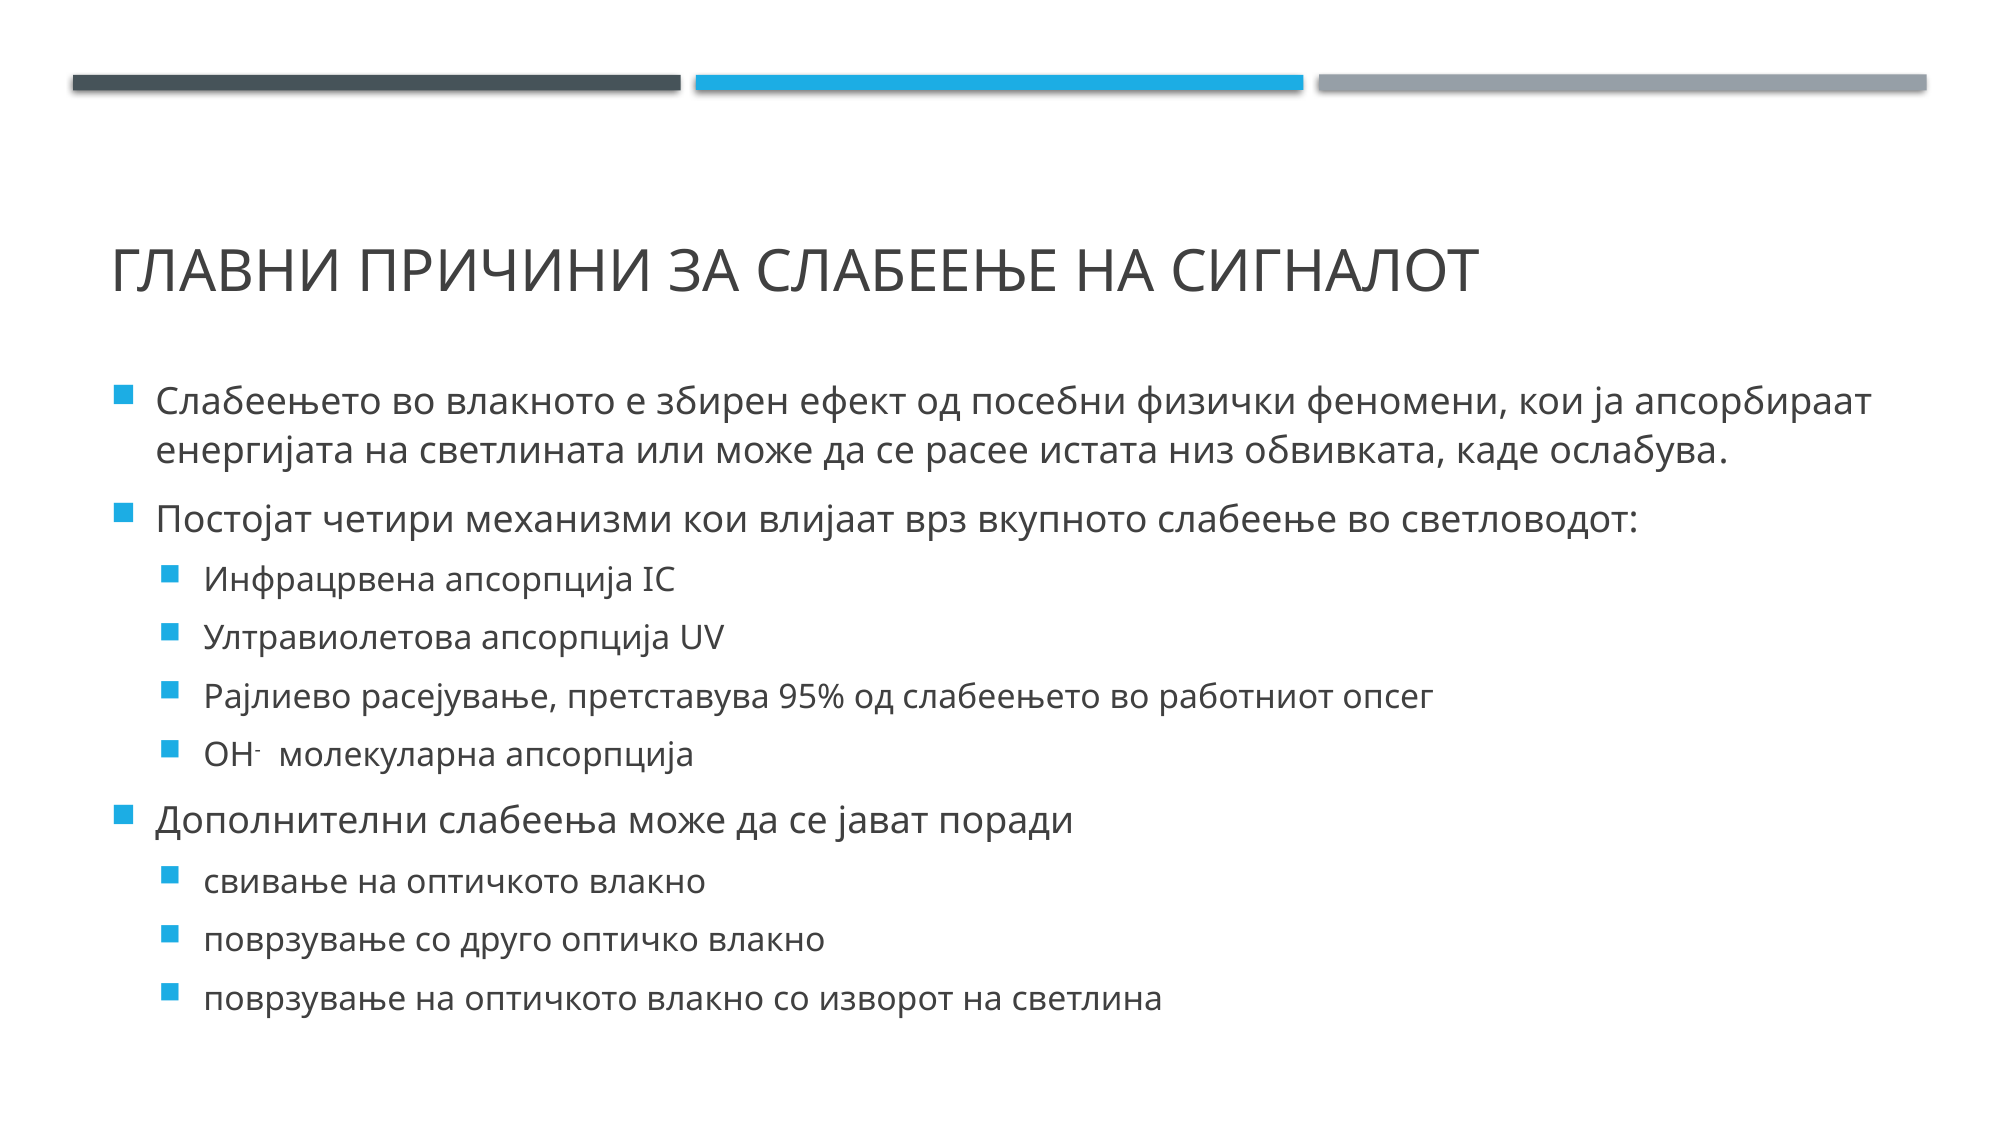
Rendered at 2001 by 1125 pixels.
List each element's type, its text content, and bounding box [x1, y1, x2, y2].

list Слабеењето во влакното е збирен ефект од посебни физички феномени, кои ја апсорбираат енергијата на светлината или може да се расее истата низ обвивката, каде ослабува. Постојат четири механизми кои влијаат врз вкупното слабеење во светловодот: Инфрацрвена апсорпција IC Ултравиолетова апсорпција UV Рајлиево расејување, претставува 95% од слабеењето во работниот опсег OH- молекуларна апсорпција Дополнителни слабеења може да се јават поради свивање на оптичкото влакно поврзување со друго оптичко влакно поврзување на оптичкото влакно со изворот на светлина [95, 341, 1905, 1048]
title Главни причини за слабеење на сигналот [95, 115, 1905, 311]
